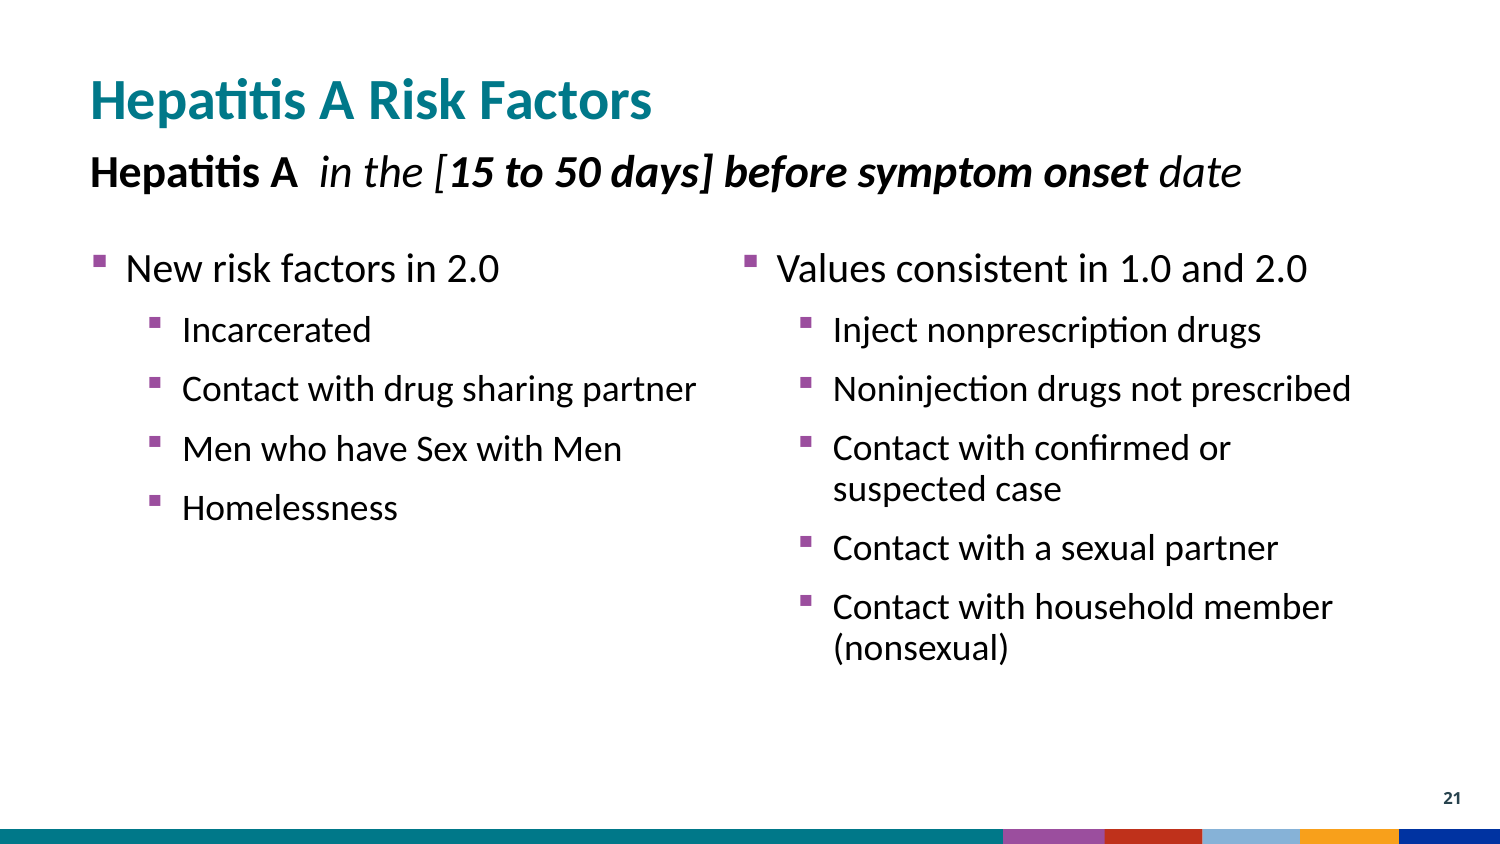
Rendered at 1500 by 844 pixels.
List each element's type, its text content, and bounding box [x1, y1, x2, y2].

text_box 21 [1401, 776, 1478, 822]
text_box Values consistent in 1.0 and 2.0 Inject nonprescription drugs Noninjection drugs not prescribed Contact with confirmed or suspected case Contact with a sexual partner Contact with household member (nonsexual) [725, 238, 1391, 819]
title Hepatitis A Risk Factors [75, 62, 1425, 140]
text_box Hepatitis A in the [15 to 50 days] before symptom onset date New risk factors in 2.0 Incarcerated Contact with drug sharing partner Men who have Sex with Men Homelessness [75, 140, 1469, 765]
